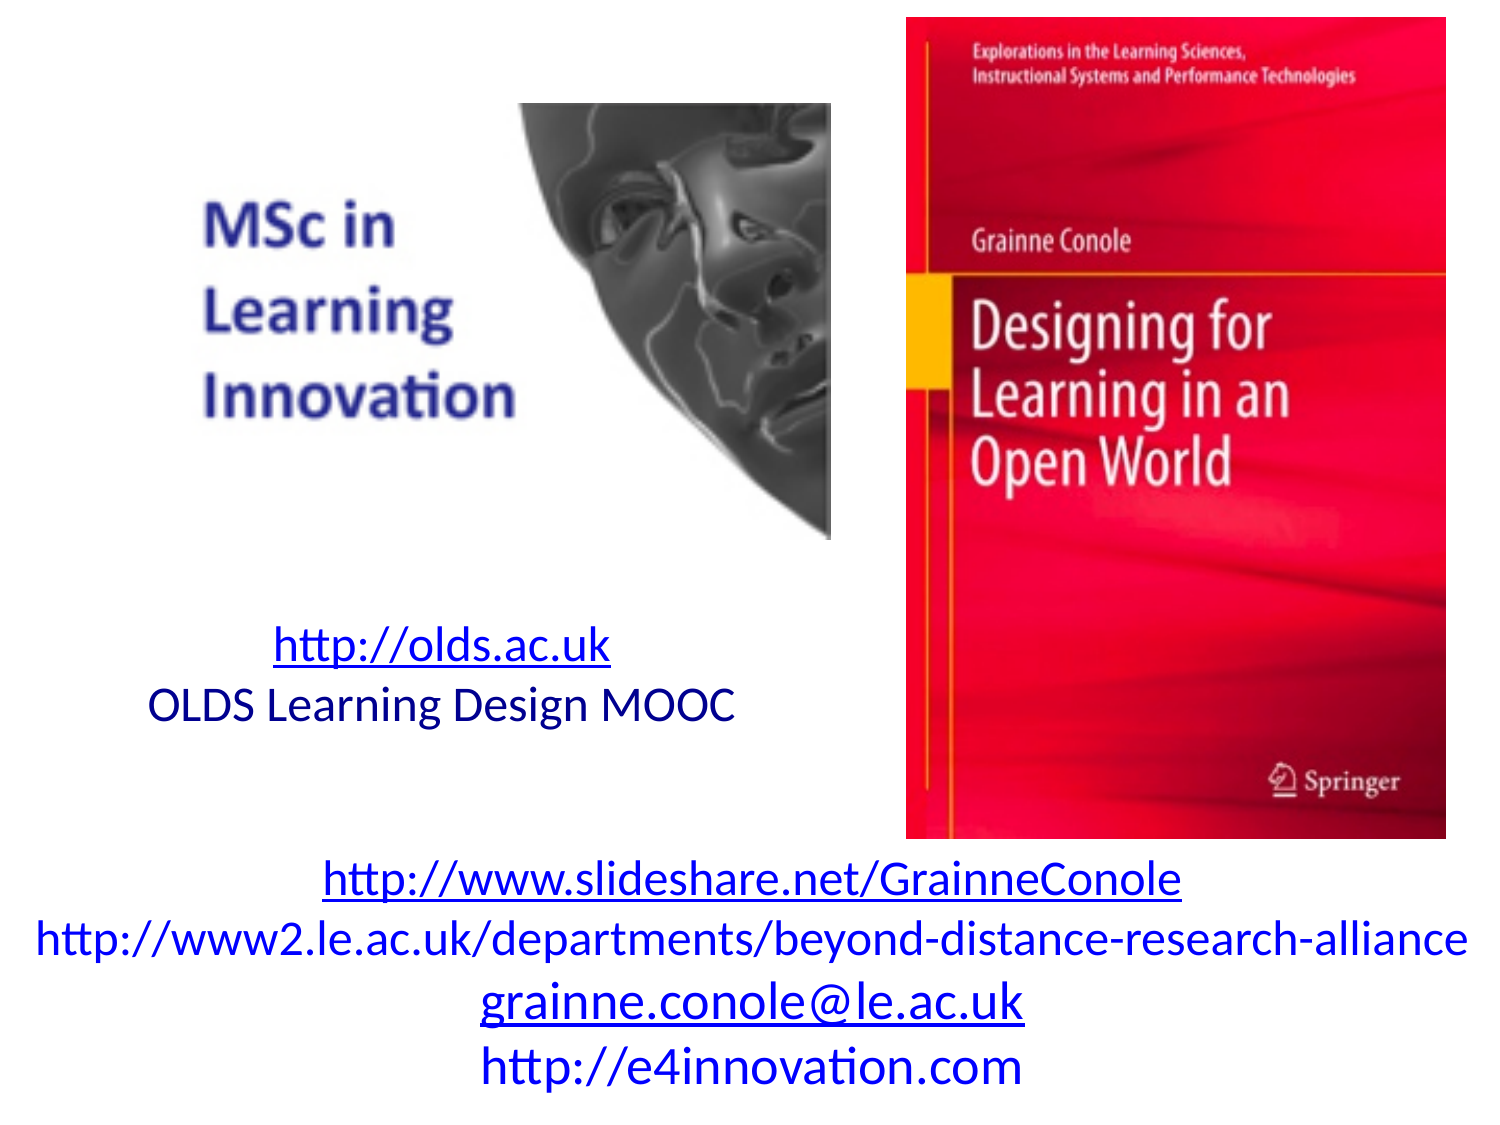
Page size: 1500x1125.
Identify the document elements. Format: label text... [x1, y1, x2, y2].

picture [139, 103, 832, 540]
picture [906, 17, 1447, 839]
text_box http://www.slideshare.net/GrainneConole http://www2.le.ac.uk/departments/beyond-distance-research-alliance grainne.conole@le.ac.uk http://e4innovation.com [20, 838, 1485, 1103]
text_box http://olds.ac.uk OLDS Learning Design MOOC [132, 604, 751, 740]
